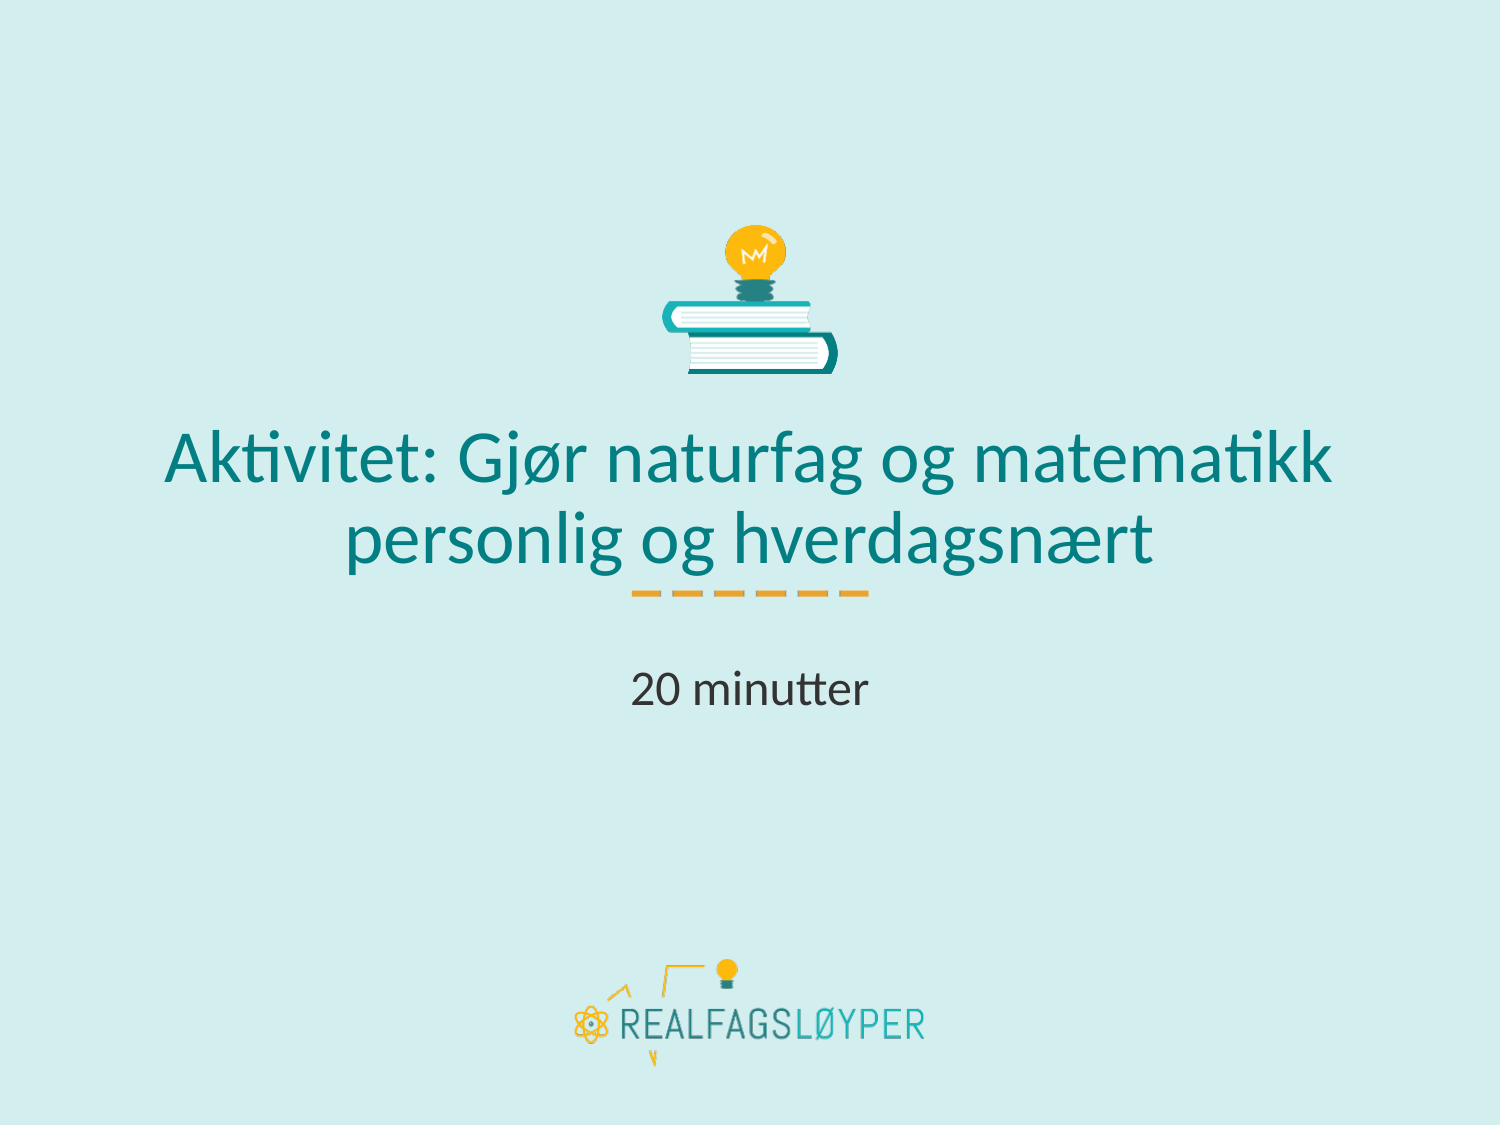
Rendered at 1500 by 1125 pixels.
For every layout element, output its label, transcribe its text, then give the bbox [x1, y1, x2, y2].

picture [662, 225, 838, 374]
title Aktivitet: Gjør naturfag og matematikk personlig og hverdagsnært [90, 470, 1410, 619]
subtitle 20 minutter [187, 654, 1313, 927]
picture [574, 959, 925, 1067]
